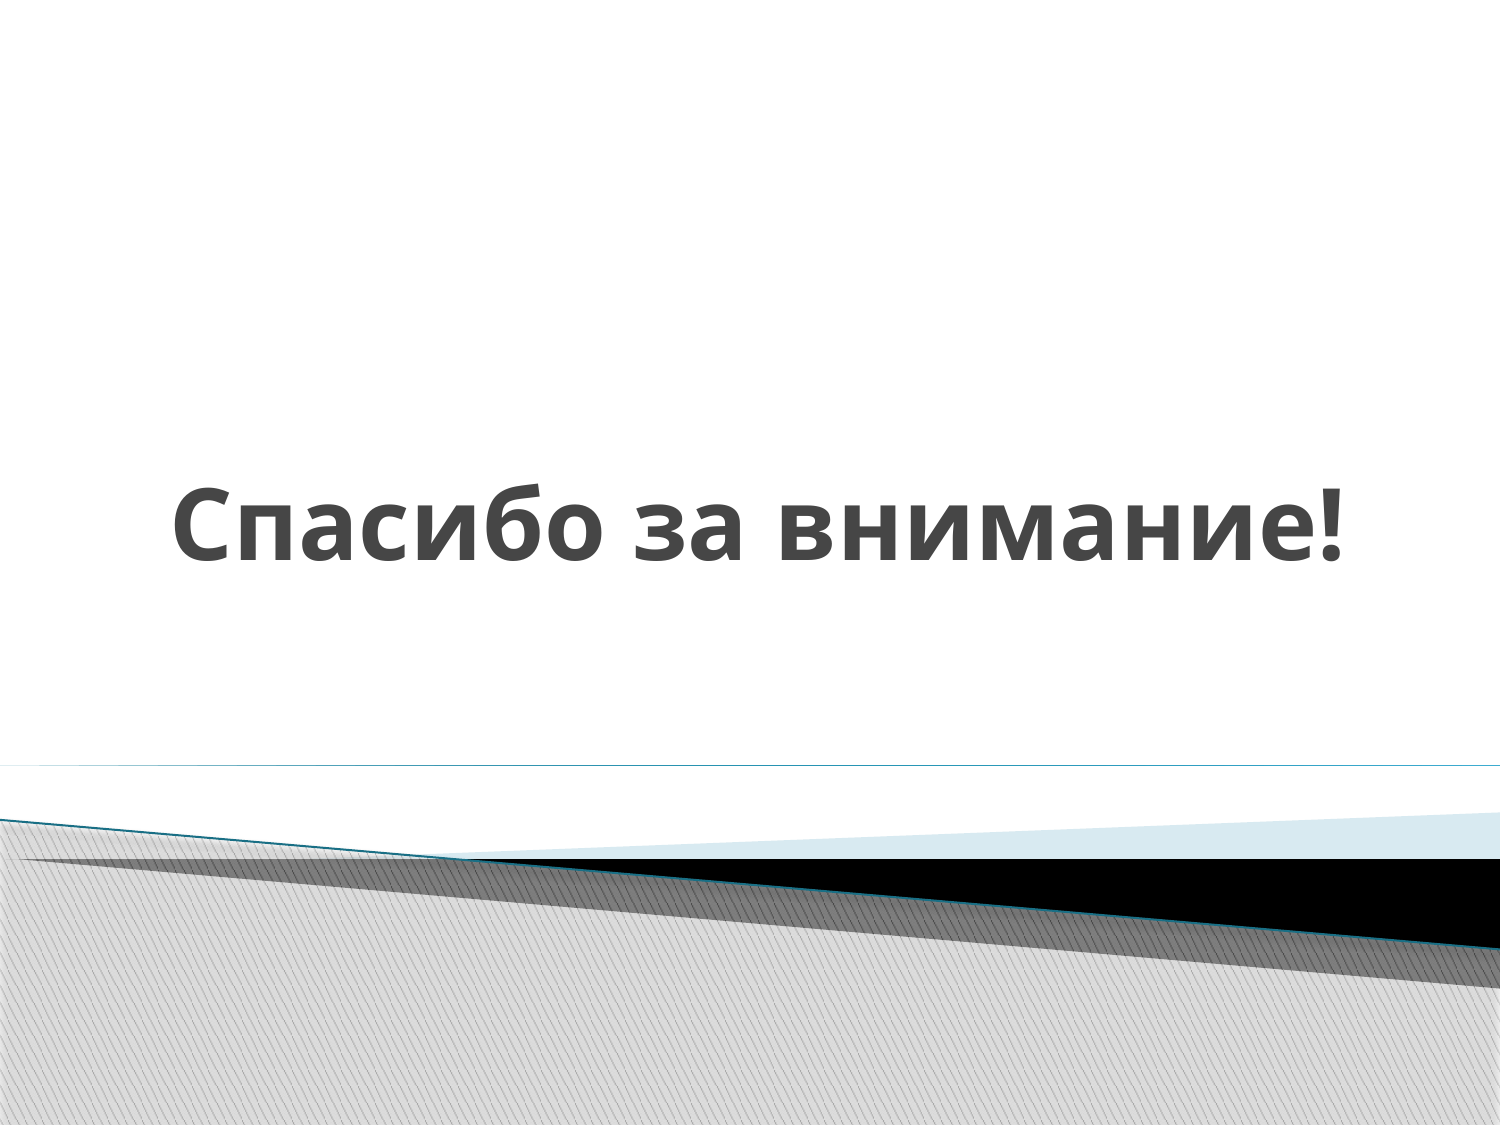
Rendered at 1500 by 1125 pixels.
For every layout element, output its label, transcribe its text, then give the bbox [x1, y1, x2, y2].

title Спасибо за внимание! [112, 287, 1388, 588]
picture [5, 859, 1500, 989]
